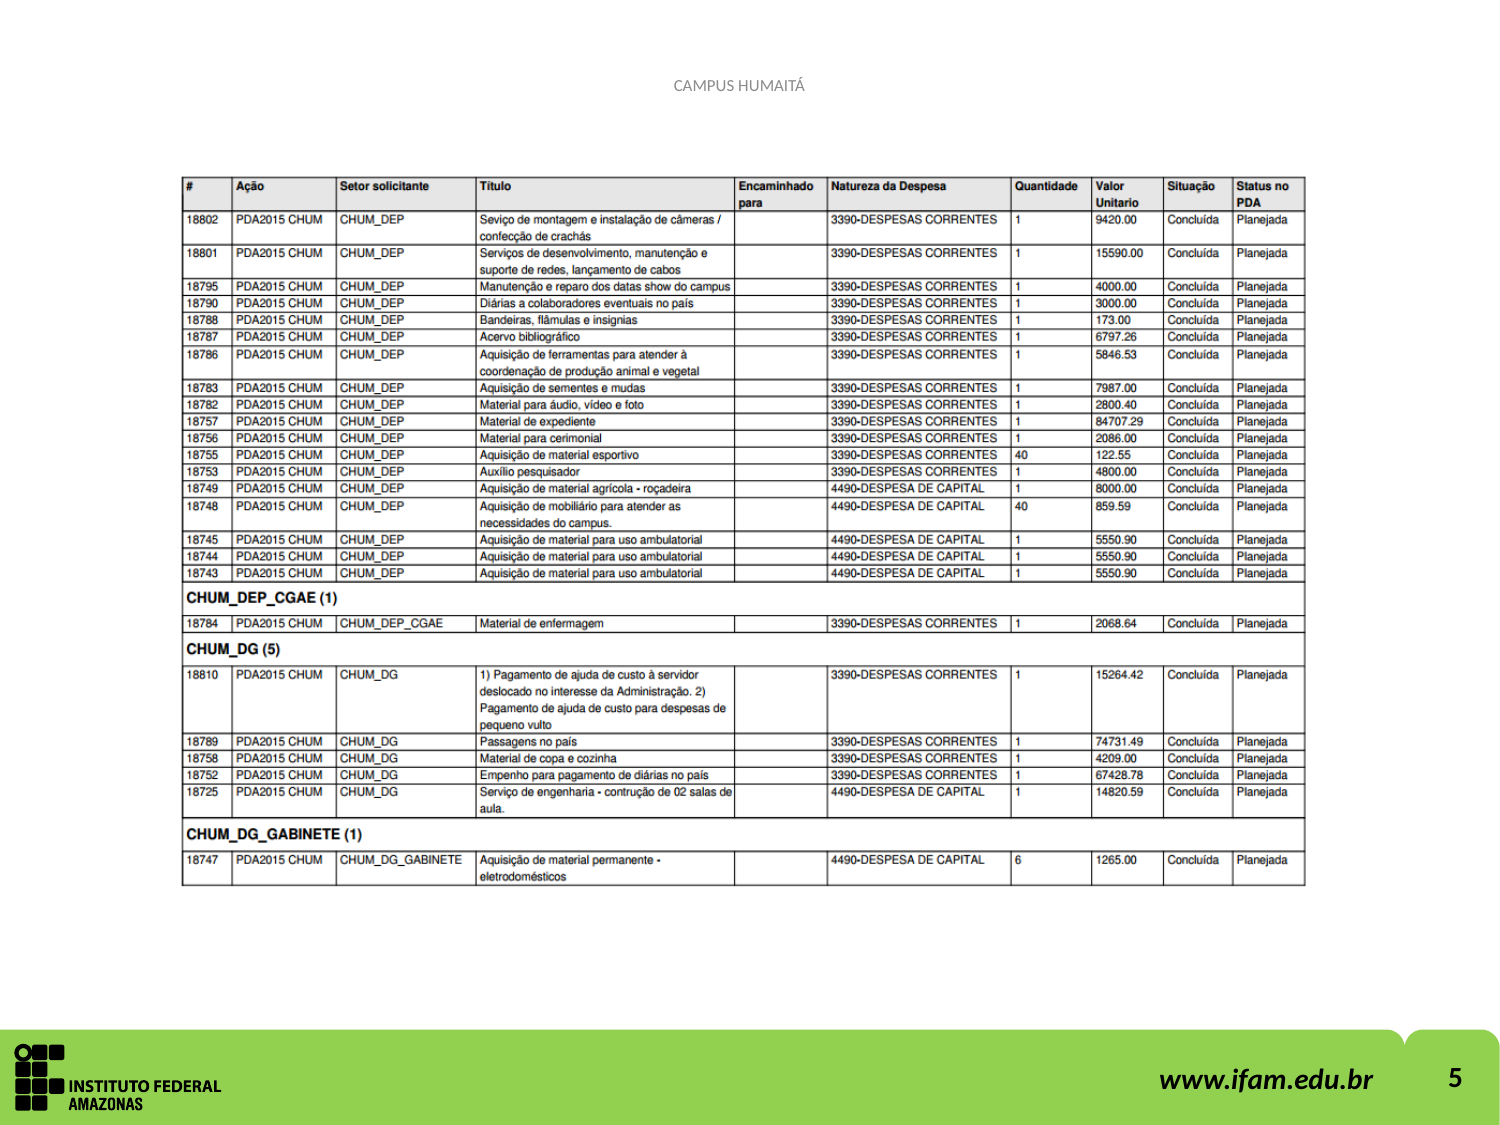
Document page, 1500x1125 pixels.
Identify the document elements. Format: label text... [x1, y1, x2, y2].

text_box [0, 1029, 1500, 1125]
text_box www.ifam.edu.br [927, 1052, 1388, 1103]
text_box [14, 1043, 222, 1111]
picture [170, 160, 1312, 894]
subtitle CAMPUS HUMAITÁ [44, 19, 1435, 102]
slide_number 5 [1411, 1046, 1500, 1106]
